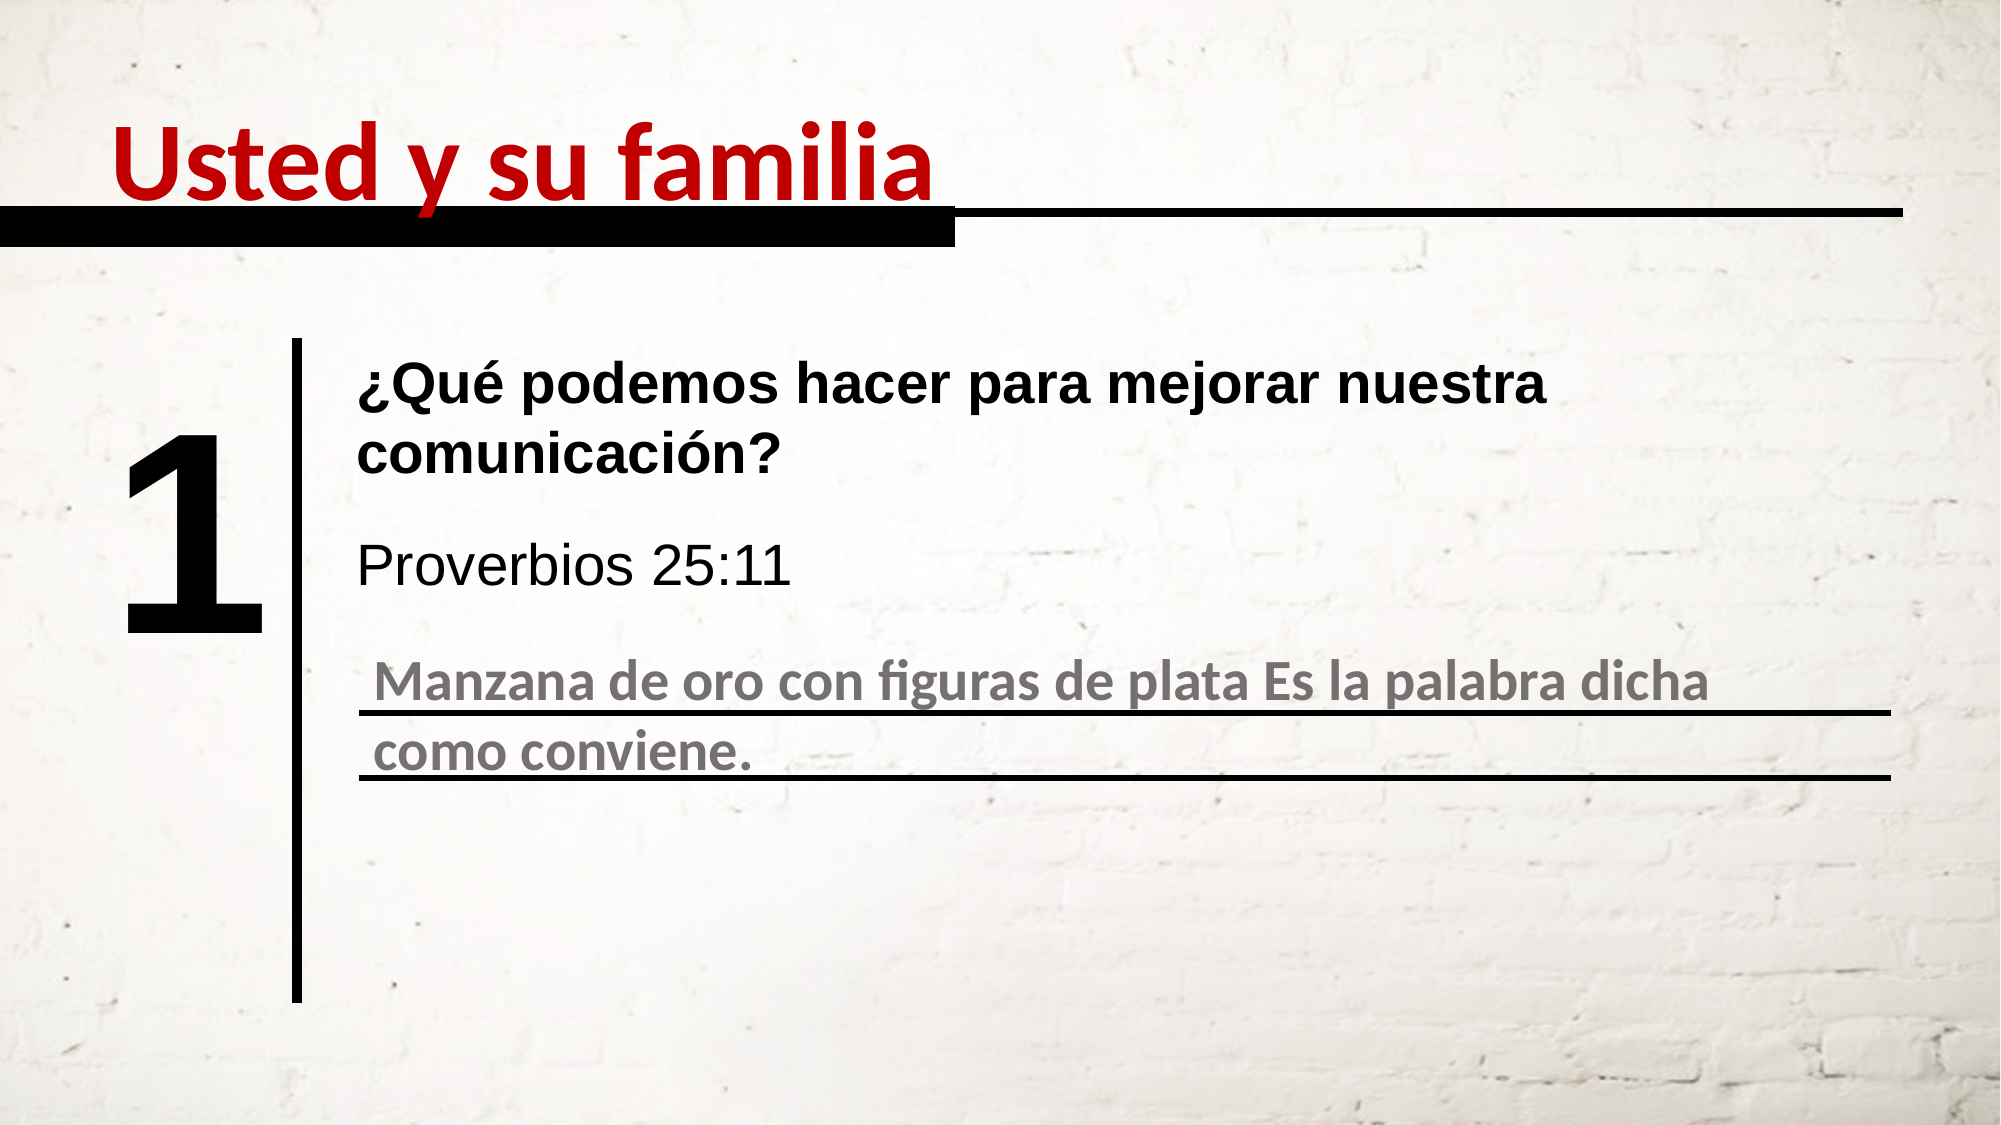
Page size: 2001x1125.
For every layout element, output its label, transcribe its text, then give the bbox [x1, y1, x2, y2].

text_box [0, 206, 955, 247]
text_box Manzana de oro con figuras de plata Es la palabra dicha como conviene. [358, 713, 1868, 775]
text_box Proverbios 25:11 [341, 520, 860, 605]
text_box Manzana de oro con figuras de plata Es la palabra dicha como conviene. [358, 634, 1868, 710]
text_box 1 [96, 338, 292, 698]
picture [0, 0, 2001, 1125]
text_box Manzana de oro con figuras de plata Es la palabra dicha como conviene. [358, 779, 1868, 790]
text_box ¿Qué podemos hacer para mejorar nuestra comunicación? [341, 338, 1833, 493]
text_box Usted y su familia [96, 80, 1160, 231]
